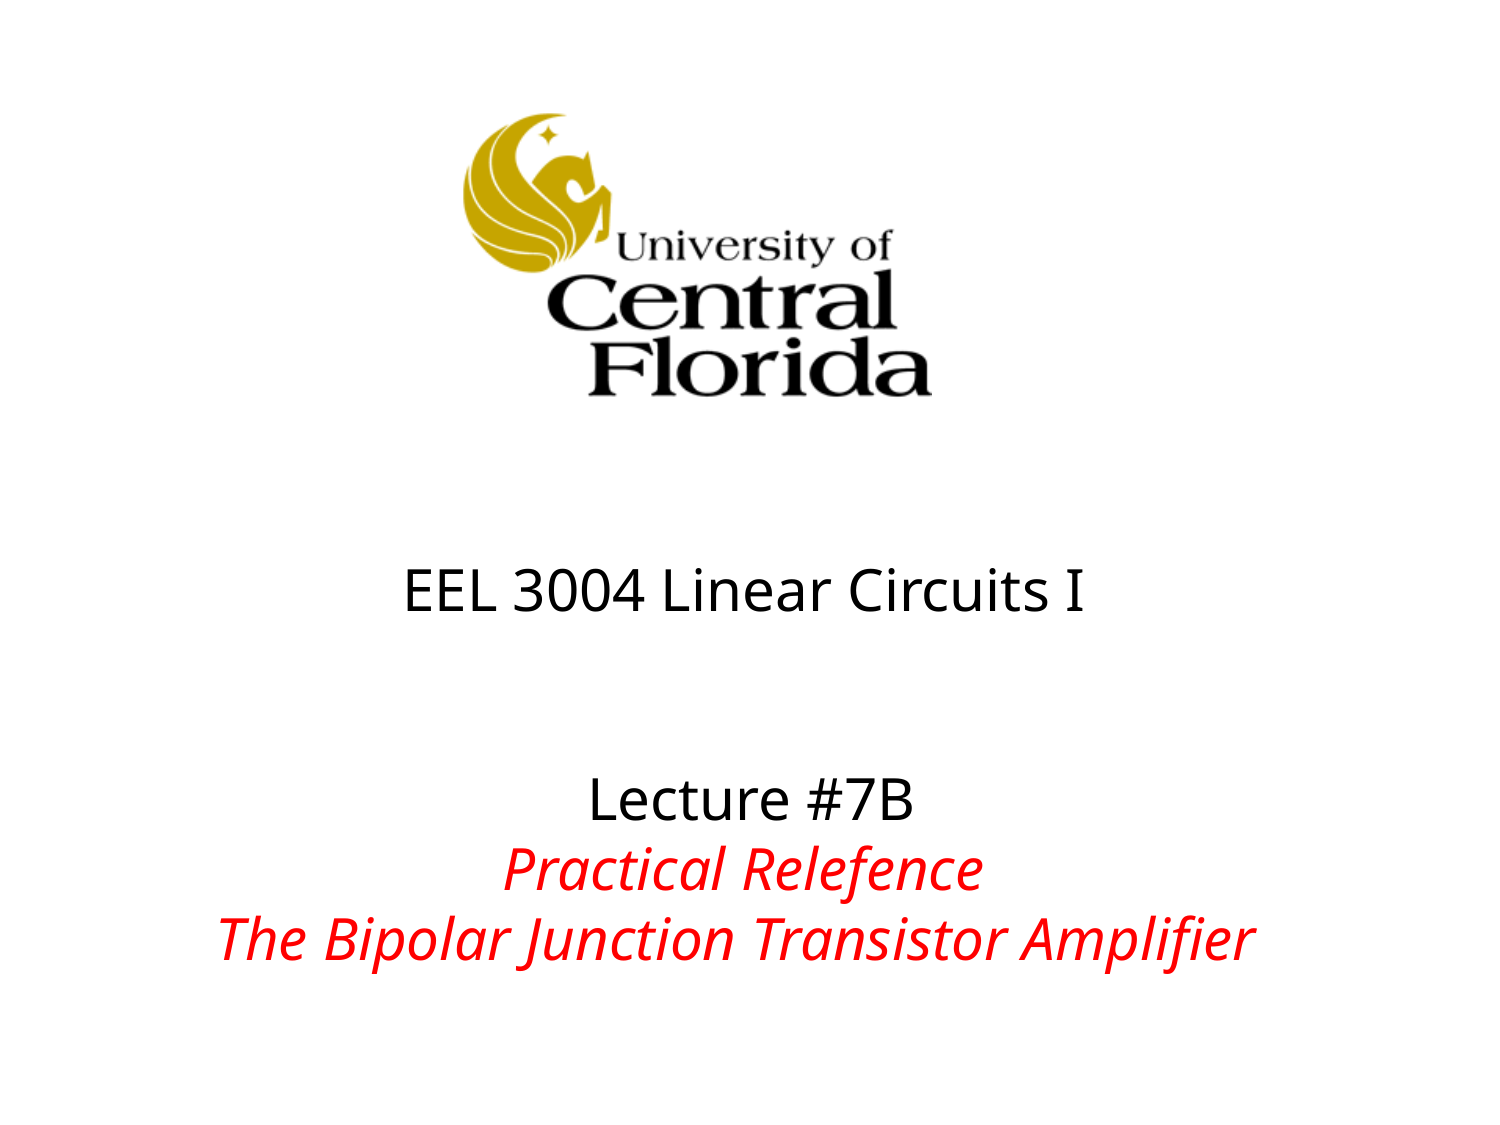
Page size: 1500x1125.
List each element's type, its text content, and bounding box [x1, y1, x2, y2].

title EEL 3004 Linear Circuits I Lecture #7B Practical Relefence The Bipolar Junction Transistor Amplifier [112, 474, 1375, 1050]
picture [462, 112, 932, 401]
